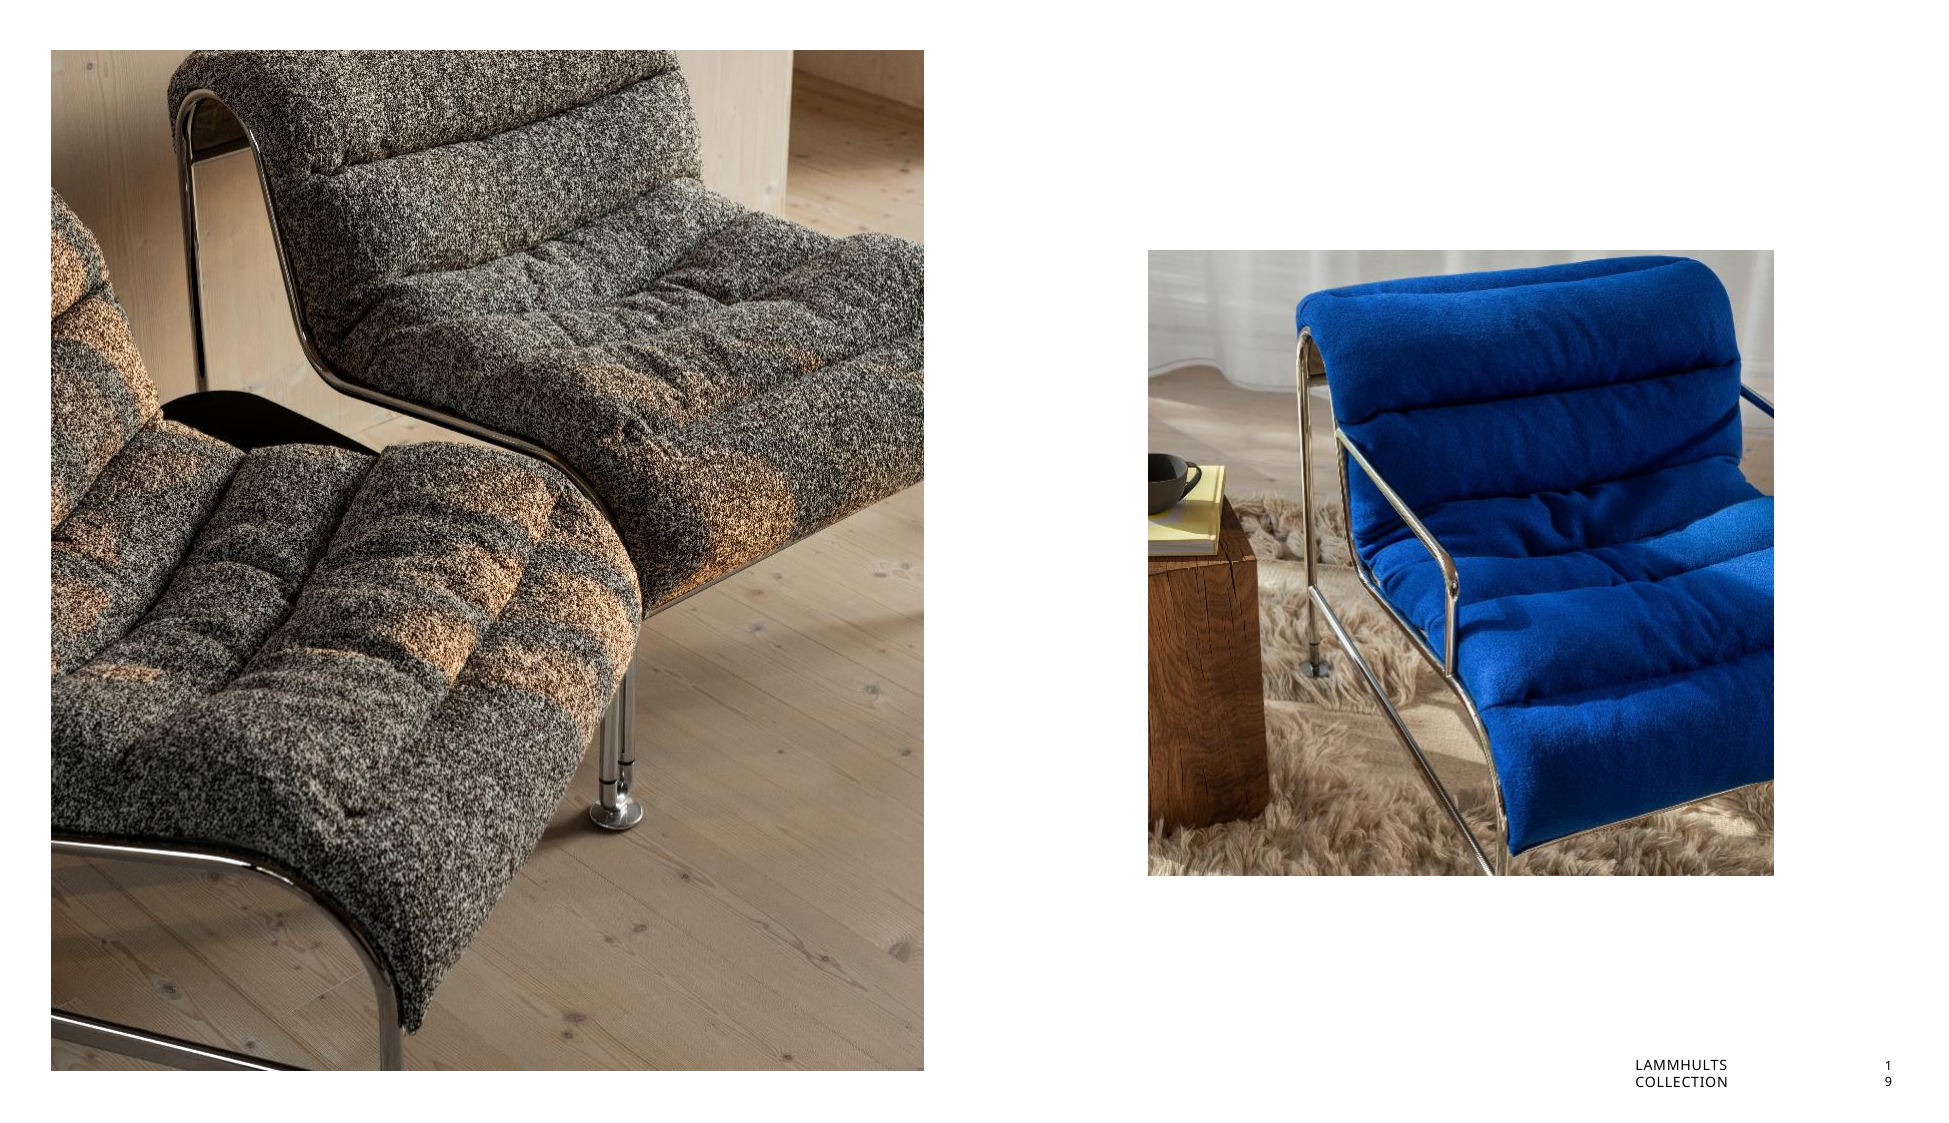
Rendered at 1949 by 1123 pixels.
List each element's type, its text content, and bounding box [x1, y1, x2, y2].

text_box LAMMHULTS COLLECTION [1633, 1055, 1822, 1091]
picture [51, 50, 924, 1072]
text_box 19 [1883, 1056, 1899, 1089]
picture [1148, 250, 1774, 876]
